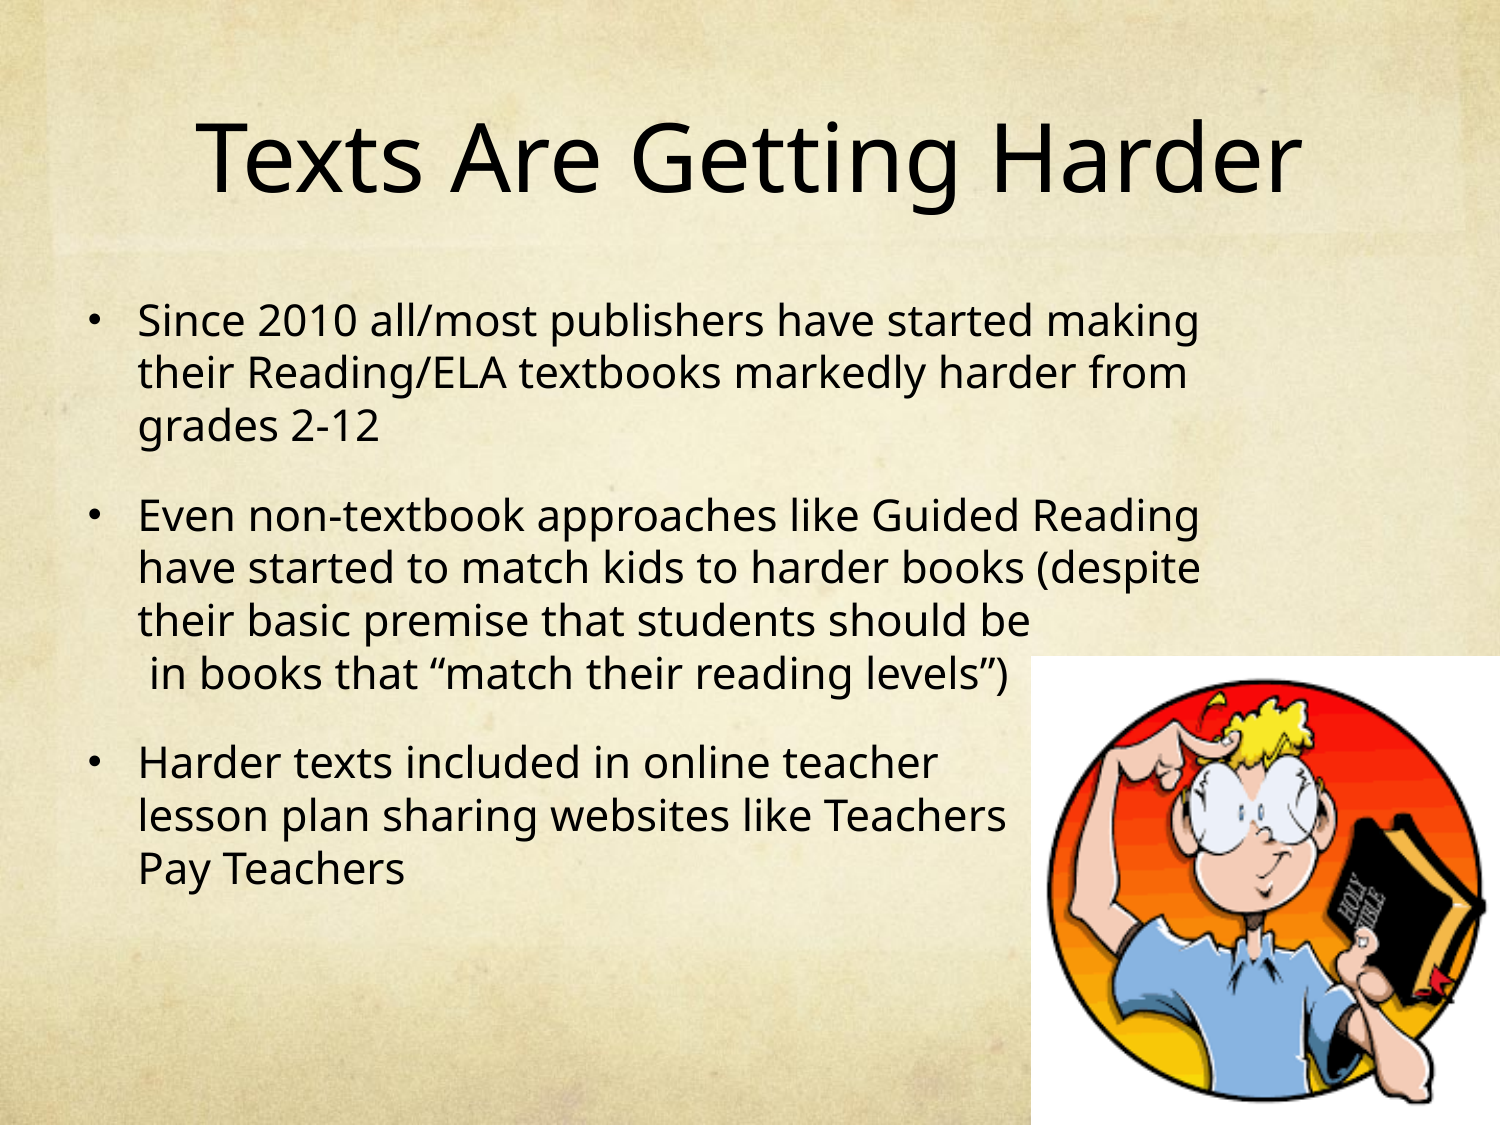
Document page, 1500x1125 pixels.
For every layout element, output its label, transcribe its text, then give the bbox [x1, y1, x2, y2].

title Texts Are Getting Harder [150, 82, 1350, 225]
list Since 2010 all/most publishers have started making their Reading/ELA textbooks markedly harder from grades 2-12 Even non-textbook approaches like Guided Reading have started to match kids to harder books (despite their basic premise that students should be in books that “match their reading levels”) Harder texts included in online teacher lesson plan sharing websites like Teachers Pay Teachers [72, 284, 1230, 950]
picture [0, 0, 1500, 1125]
